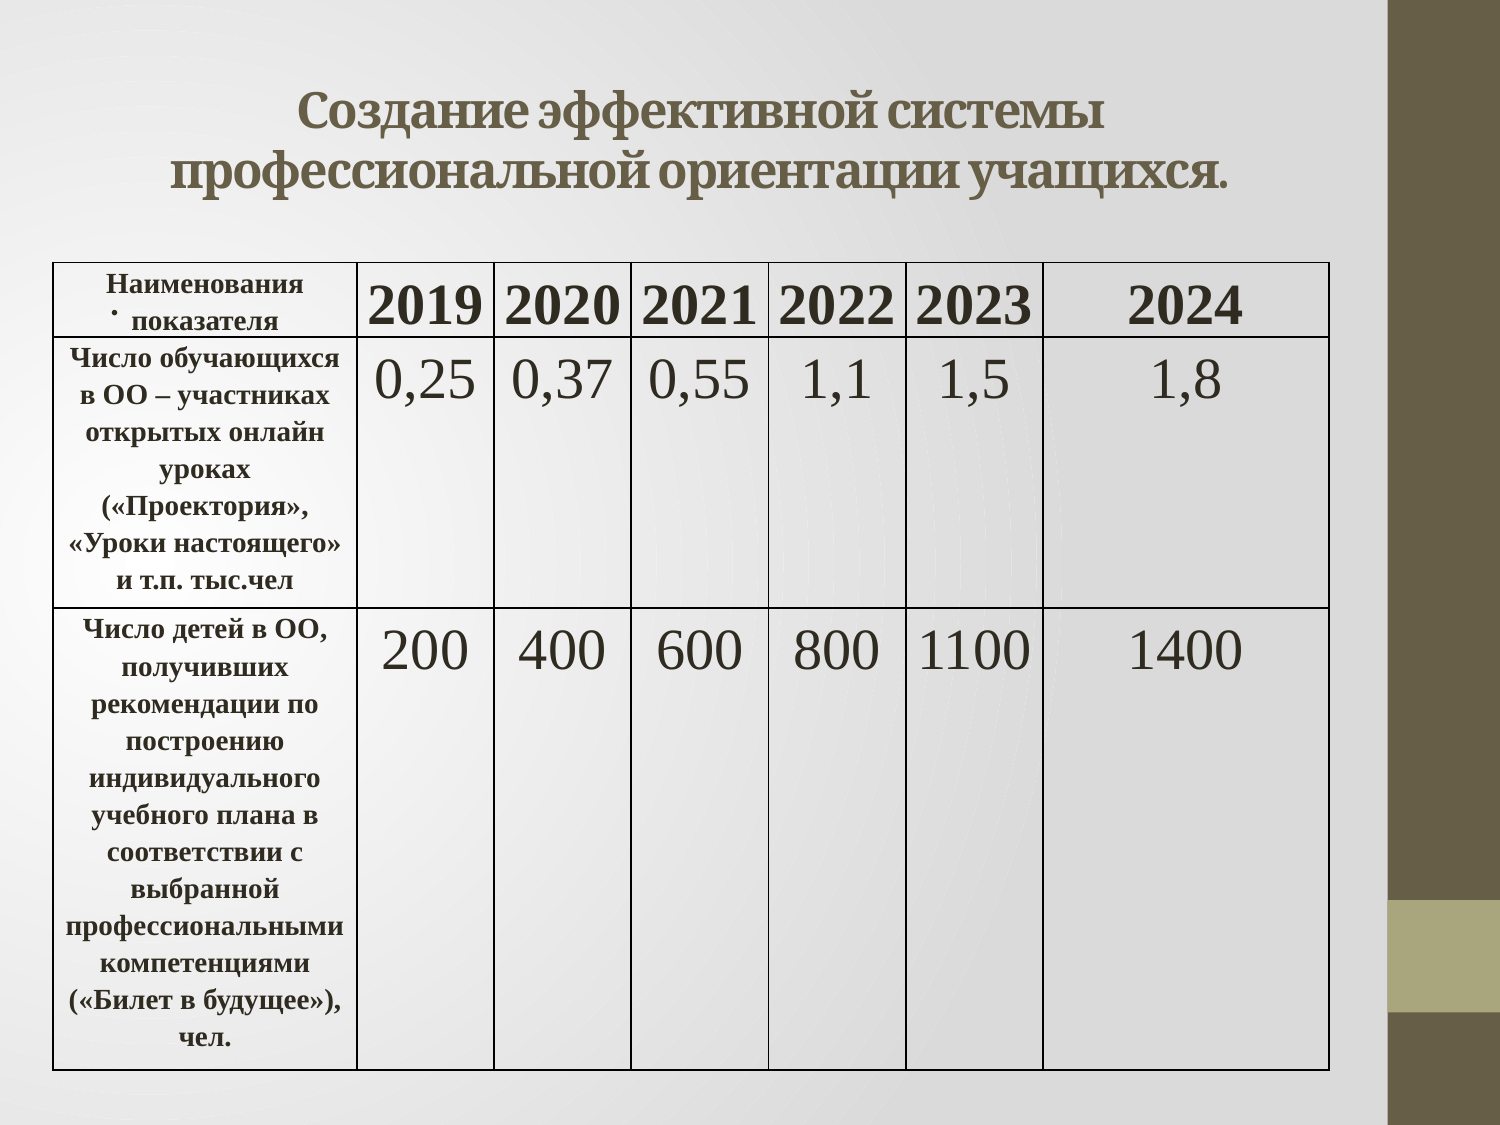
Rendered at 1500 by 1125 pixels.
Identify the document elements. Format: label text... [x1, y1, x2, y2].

table_cell 1400 [1044, 609, 1328, 1069]
table_cell 200 [358, 609, 493, 1069]
title Создание эффективной системы профессиональной ориентации учащихся. [75, 45, 1325, 233]
table_cell 1,1 [769, 338, 905, 607]
table_cell Число обучающихся в ОО – участниках открытых онлайн уроках («Проектория», «Уроки настоящего» и т.п. тыс.чел [54, 338, 356, 607]
table_cell 400 [495, 609, 630, 1069]
table_cell 800 [769, 609, 905, 1069]
table_cell 1,8 [1044, 338, 1328, 607]
table_cell 0,55 [632, 338, 768, 607]
table_cell Число детей в ОО, получивших рекомендации по построению индивидуального учебного плана в соответствии с выбранной профессиональными компетенциями («Билет в будущее»), чел. [54, 609, 356, 1069]
text_box [219, 262, 1500, 338]
table_header Наименования показателя [54, 263, 219, 336]
table_cell 1,5 [907, 338, 1042, 607]
table_cell 600 [632, 609, 768, 1069]
table_cell 0,37 [495, 338, 630, 607]
table_cell 0,25 [358, 338, 493, 607]
table_cell 1100 [907, 609, 1042, 1069]
